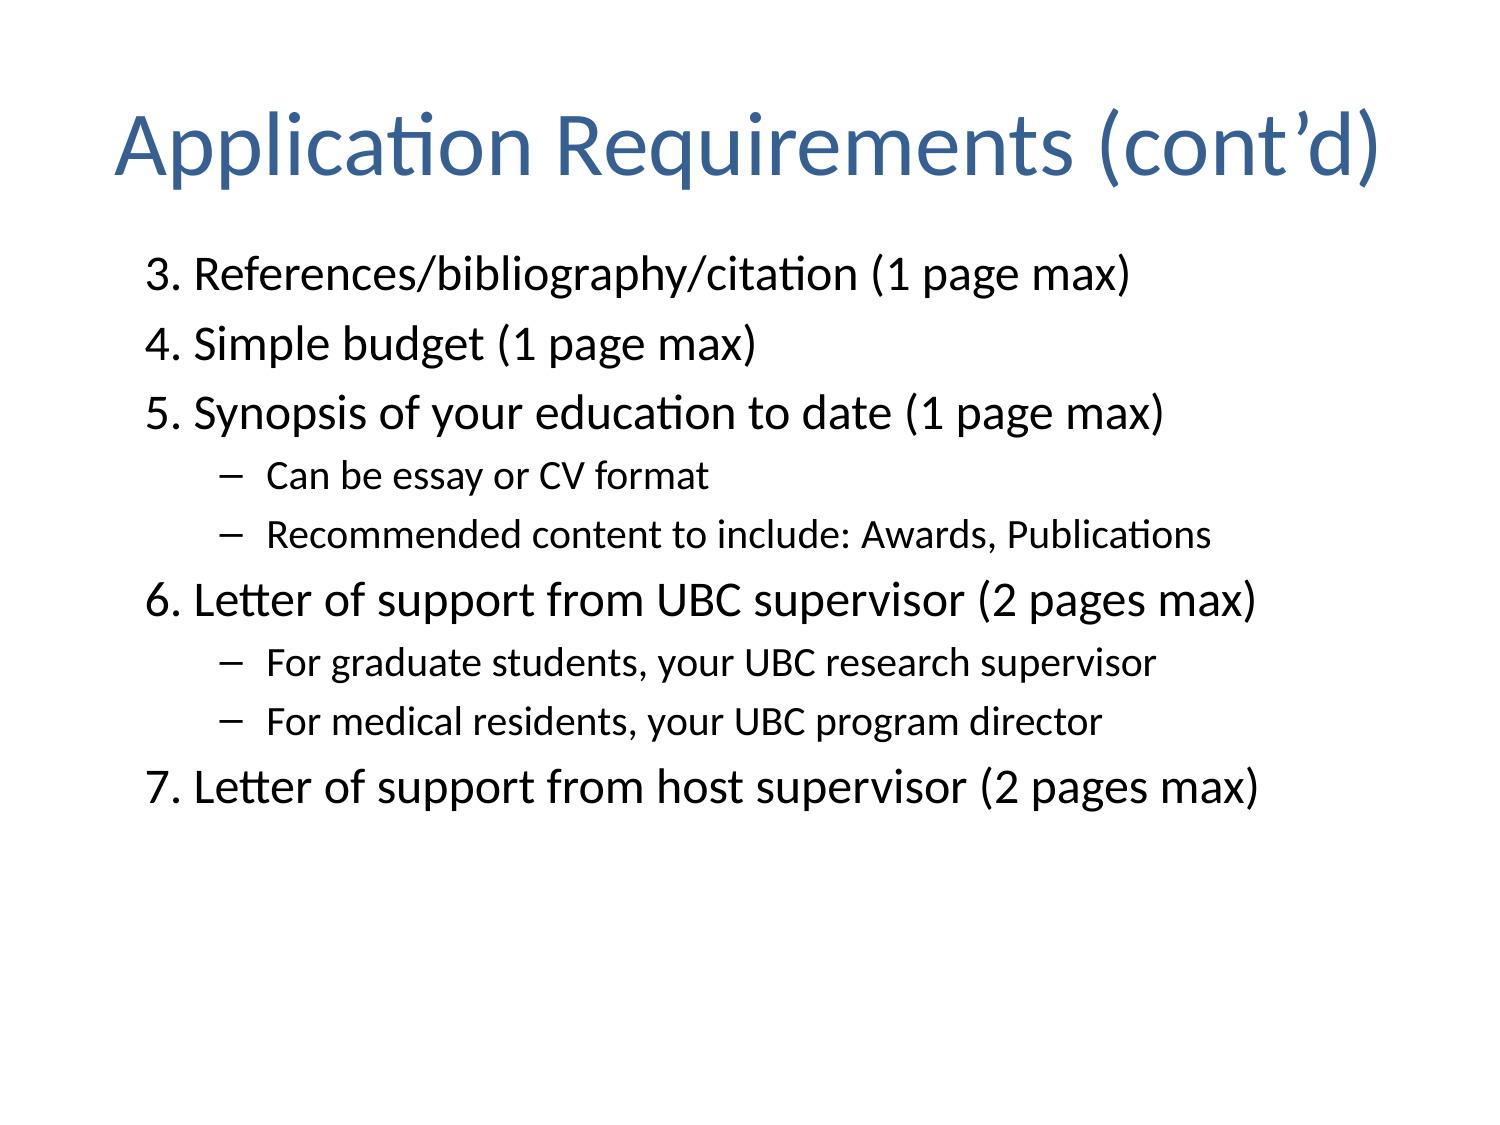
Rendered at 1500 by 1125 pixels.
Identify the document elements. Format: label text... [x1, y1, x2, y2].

list 3. References/bibliography/citation (1 page max) 4. Simple budget (1 page max) 5. Synopsis of your education to date (1 page max) Can be essay or CV format Recommended content to include: Awards, Publications 6. Letter of support from UBC supervisor (2 pages max) For graduate students, your UBC research supervisor For medical residents, your UBC program director 7. Letter of support from host supervisor (2 pages max) [129, 232, 1387, 1076]
title Application Requirements (cont’d) [75, 45, 1425, 233]
